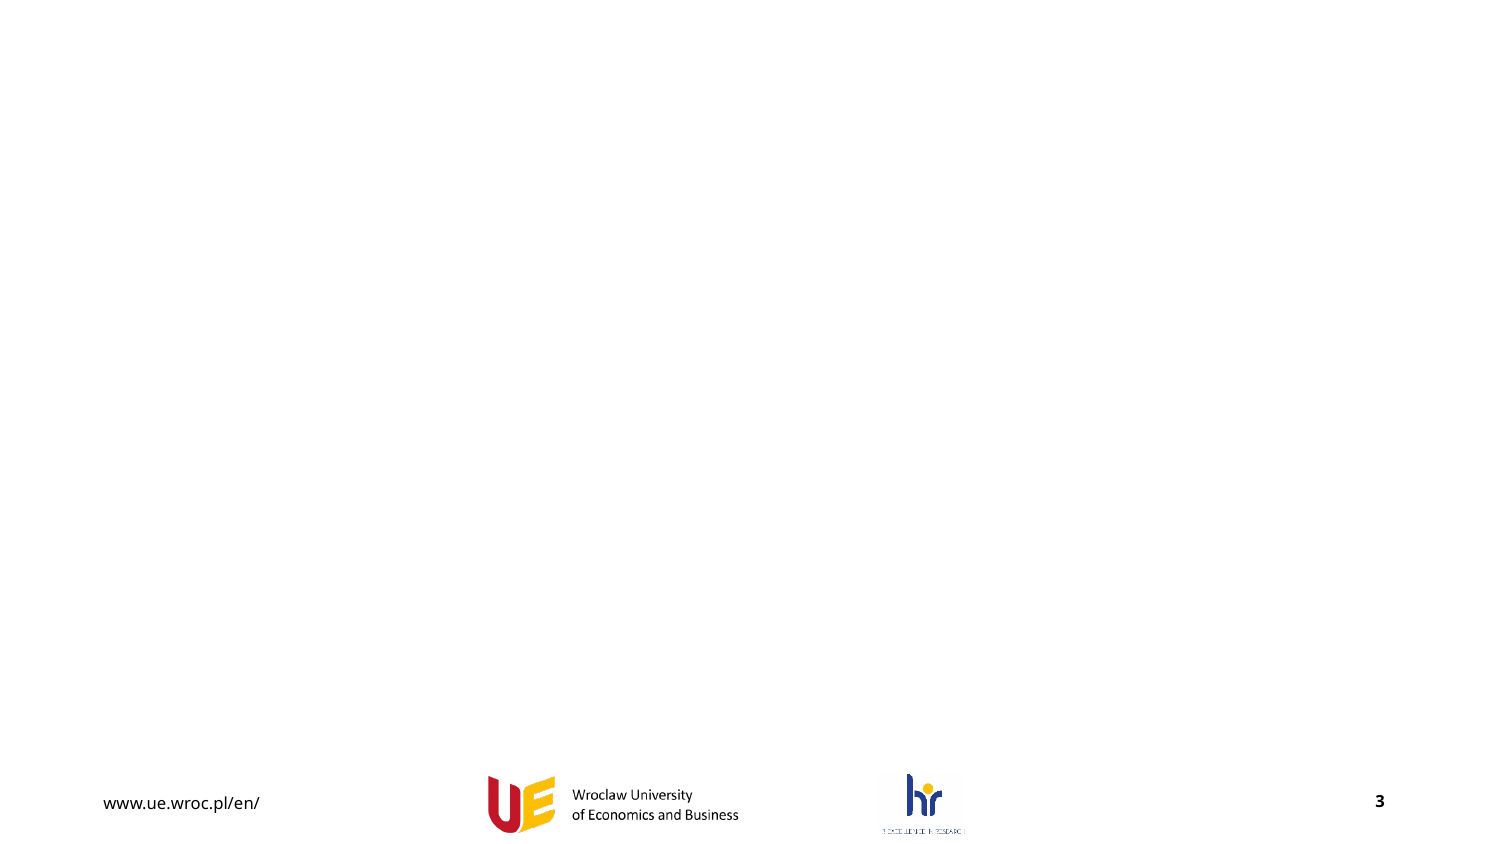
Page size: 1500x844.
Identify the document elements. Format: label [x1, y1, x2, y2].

picture [878, 774, 965, 834]
picture [487, 776, 739, 833]
